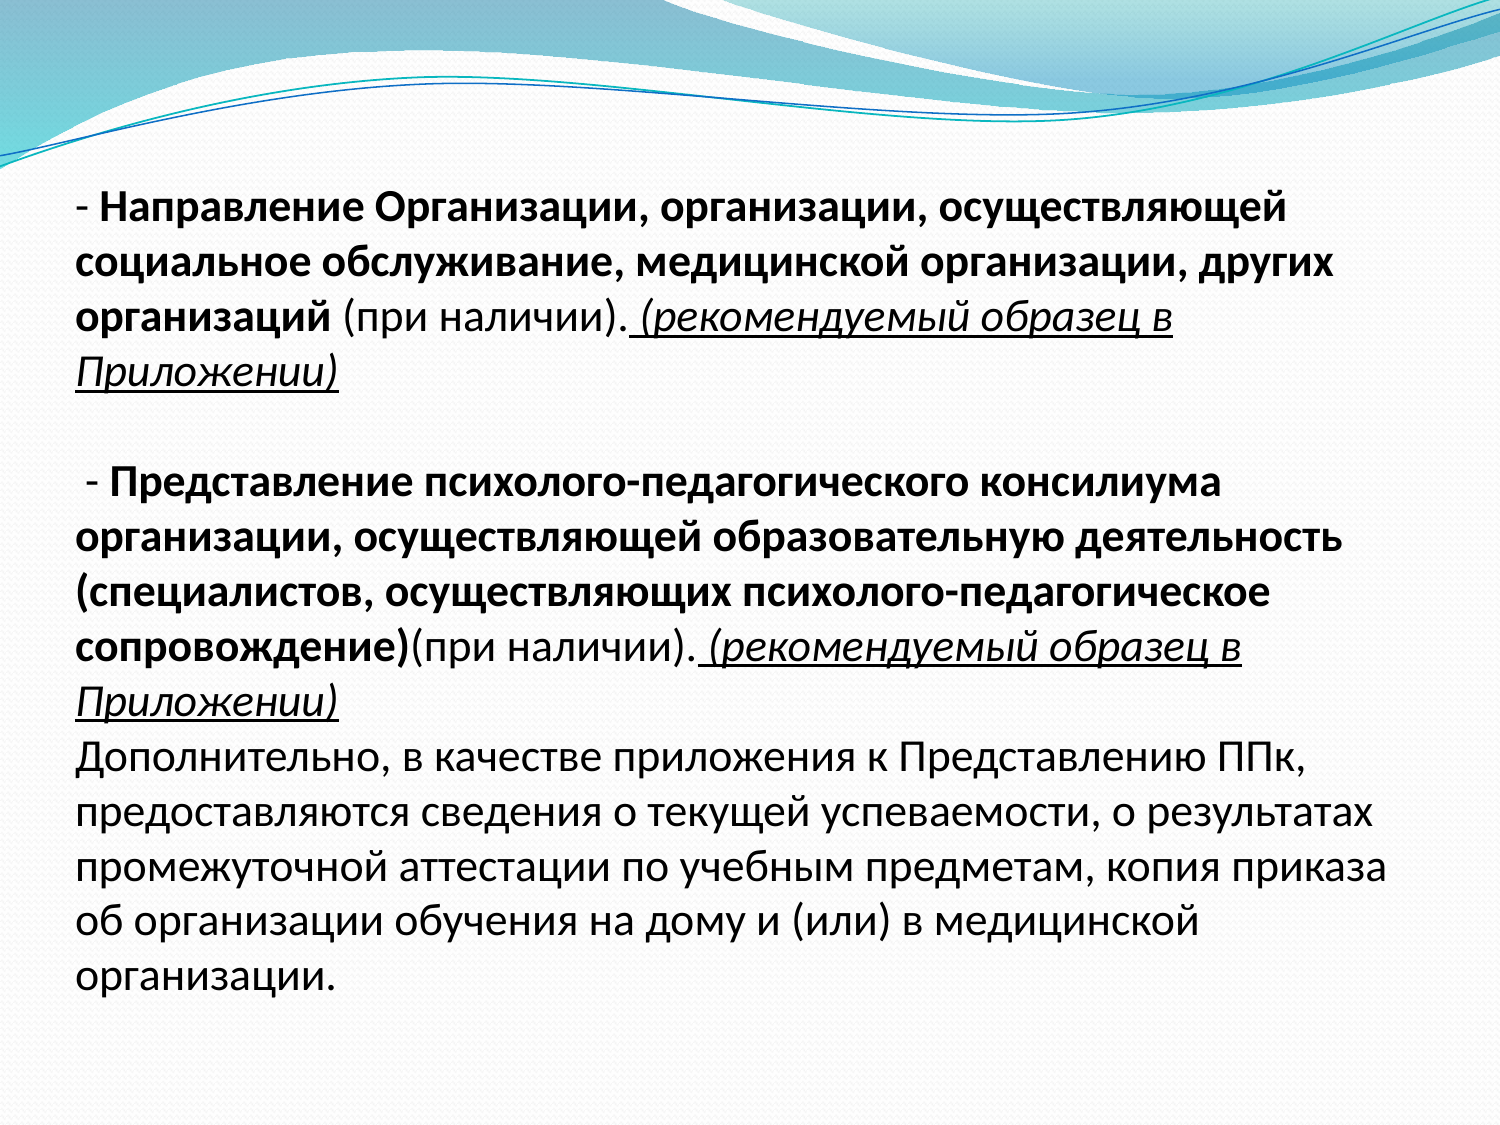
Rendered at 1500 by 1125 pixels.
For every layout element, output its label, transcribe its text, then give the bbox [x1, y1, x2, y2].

title - Направление Организации, организации, осуществляющей социальное обслуживание, медицинской организации, других организаций (при наличии). (рекомендуемый образец в Приложении) - Представление психолого-педагогического консилиума организации, осуществляющей образовательную деятельность (специалистов, осуществляющих психолого-педагогическое сопровождение)(при наличии). (рекомендуемый образец в Приложении) Дополнительно, в качестве приложения к Представлению ППк, предоставляются сведения о текущей успеваемости, о результатах промежуточной аттестации по учебным предметам, копия приказа об организации обучения на дому и (или) в медицинской организации. [75, 115, 1438, 1000]
